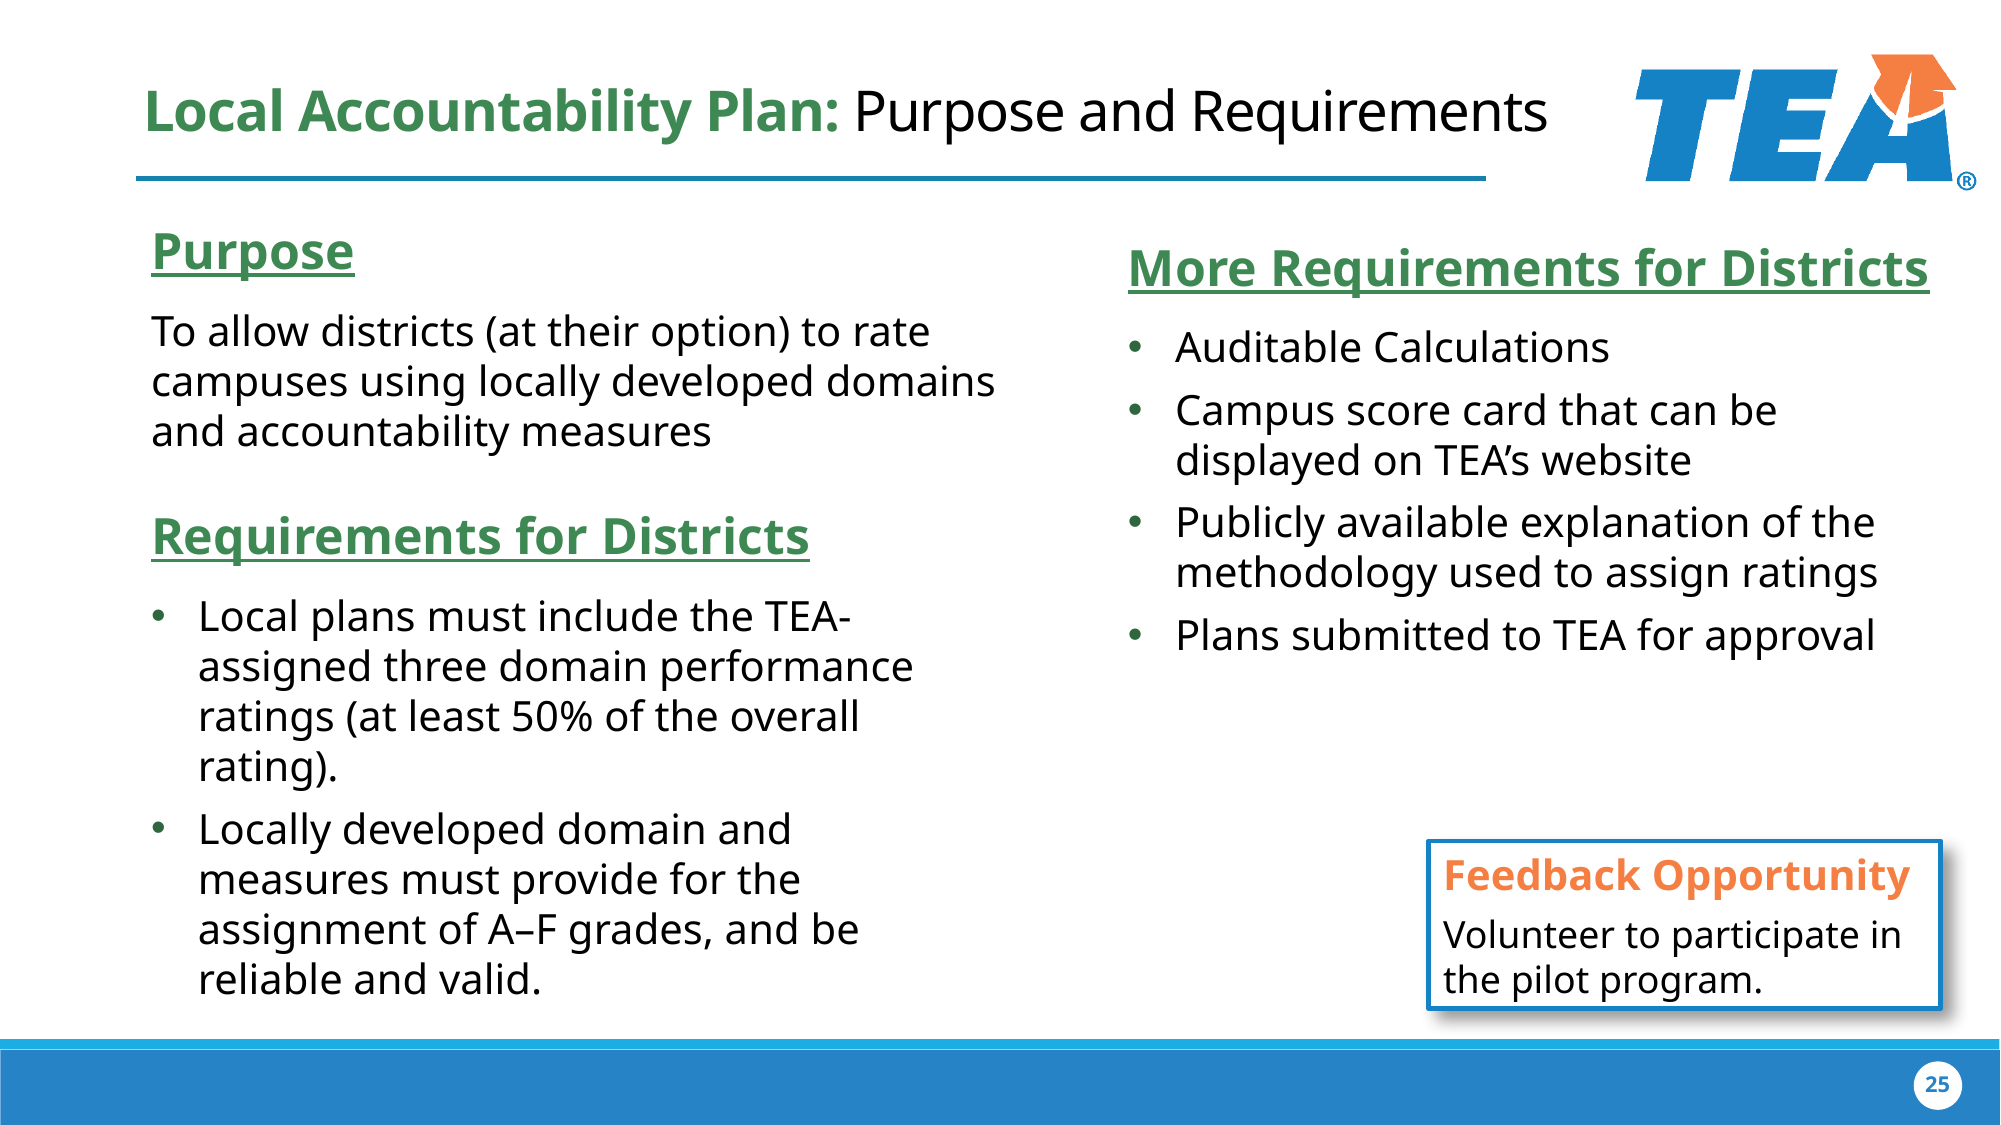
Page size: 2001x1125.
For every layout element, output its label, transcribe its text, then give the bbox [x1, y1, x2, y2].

picture [1624, 48, 1985, 193]
text_box Feedback Opportunity Volunteer to participate in the pilot program. [1428, 841, 1941, 1009]
text_box Purpose To allow districts (at their option) to rate campuses using locally developed domains and accountability measures [136, 212, 1042, 462]
text_box Requirements for Districts Local plans must include the TEA-assigned three domain performance ratings (at least 50% of the overall rating). Locally developed domain and measures must provide for the assignment of A–F grades, and be reliable and valid. [136, 497, 973, 1010]
slide_number 25 [1910, 1055, 1966, 1116]
text_box More Requirements for Districts Auditable Calculations Campus score card that can be displayed on TEA’s website Publicly available explanation of the methodology used to assign ratings Plans submitted to TEA for approval [1113, 228, 1950, 667]
text_box Local Accountability Plan: Purpose and Requirements [128, 68, 1568, 163]
